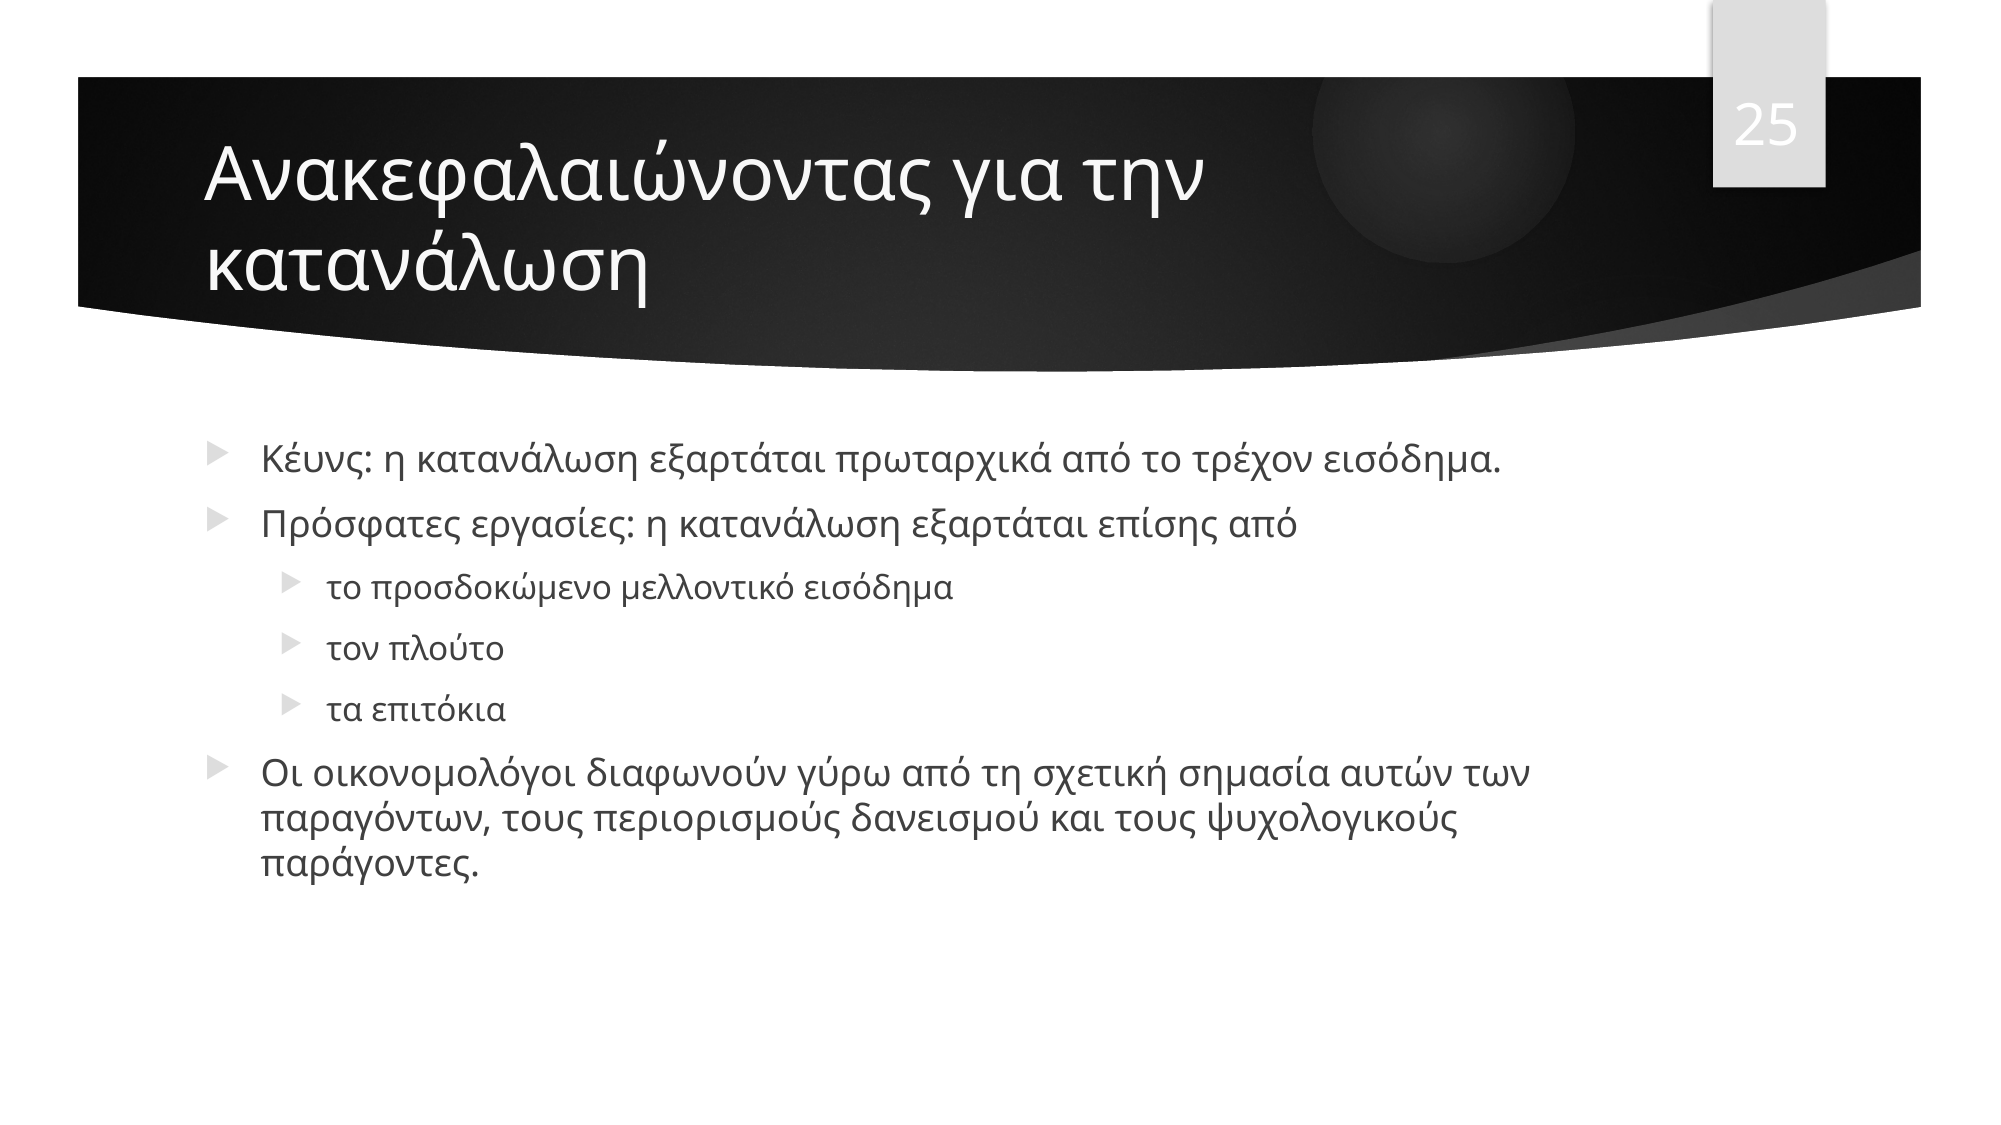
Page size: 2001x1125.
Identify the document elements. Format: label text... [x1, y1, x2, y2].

list Κέυνς: η κατανάλωση εξαρτάται πρωταρχικά από το τρέχον εισόδημα. Πρόσφατες εργασίες: η κατανάλωση εξαρτάται επίσης από το προσδοκώμενο μελλοντικό εισόδημα τον πλούτο τα επιτόκια Οι οικονομολόγοι διαφωνούν γύρω από τη σχετική σημασία αυτών των παραγόντων, τους περιορισμούς δανεισμού και τους ψυχολογικούς παράγοντες. [189, 427, 1627, 988]
slide_number 25 [1698, 48, 1836, 175]
title Ανακεφαλαιώνοντας για την κατανάλωση [189, 155, 1627, 275]
